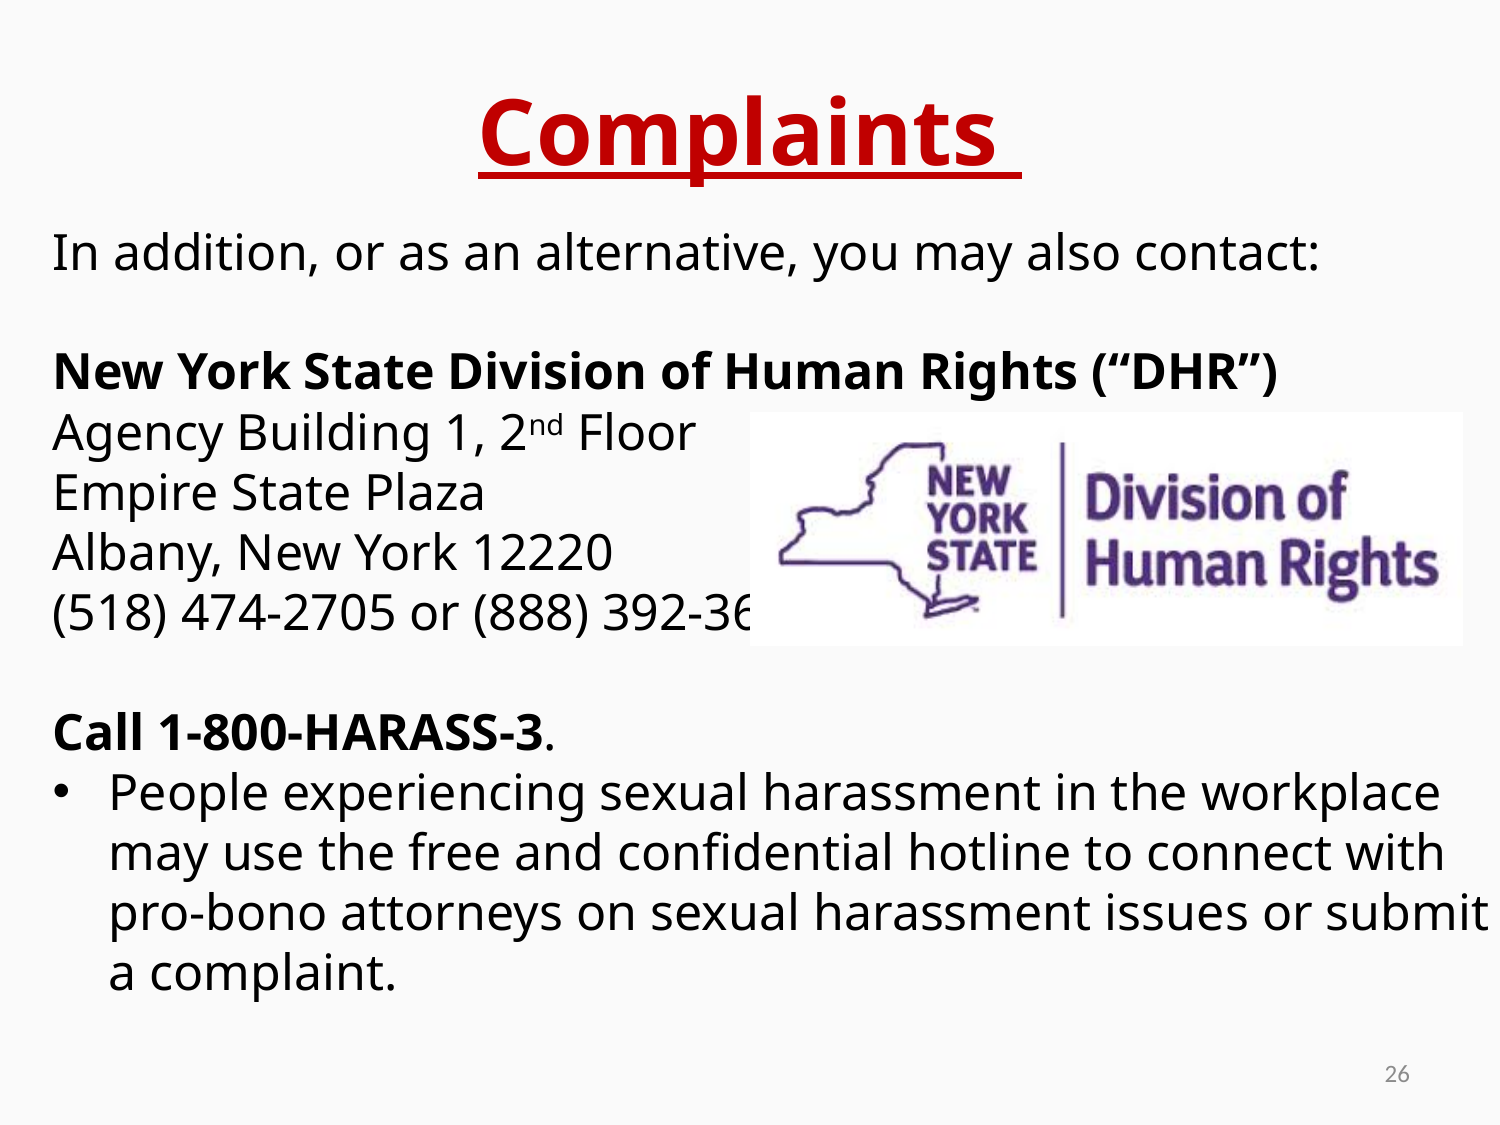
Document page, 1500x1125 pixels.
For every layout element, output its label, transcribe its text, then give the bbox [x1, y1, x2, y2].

title Complaints [75, 45, 1425, 212]
picture [749, 412, 1463, 646]
slide_number 26 [1074, 1042, 1425, 1103]
list In addition, or as an alternative, you may also contact: New York State Division of Human Rights (“DHR”) Agency Building 1, 2nd Floor Empire State Plaza Albany, New York 12220 (518) 474-2705 or (888) 392-3644 Call 1-800-HARASS-3. People experiencing sexual harassment in the workplace may use the free and confidential hotline to connect with pro-bono attorneys on sexual harassment issues or submit a complaint. [37, 212, 1500, 1121]
